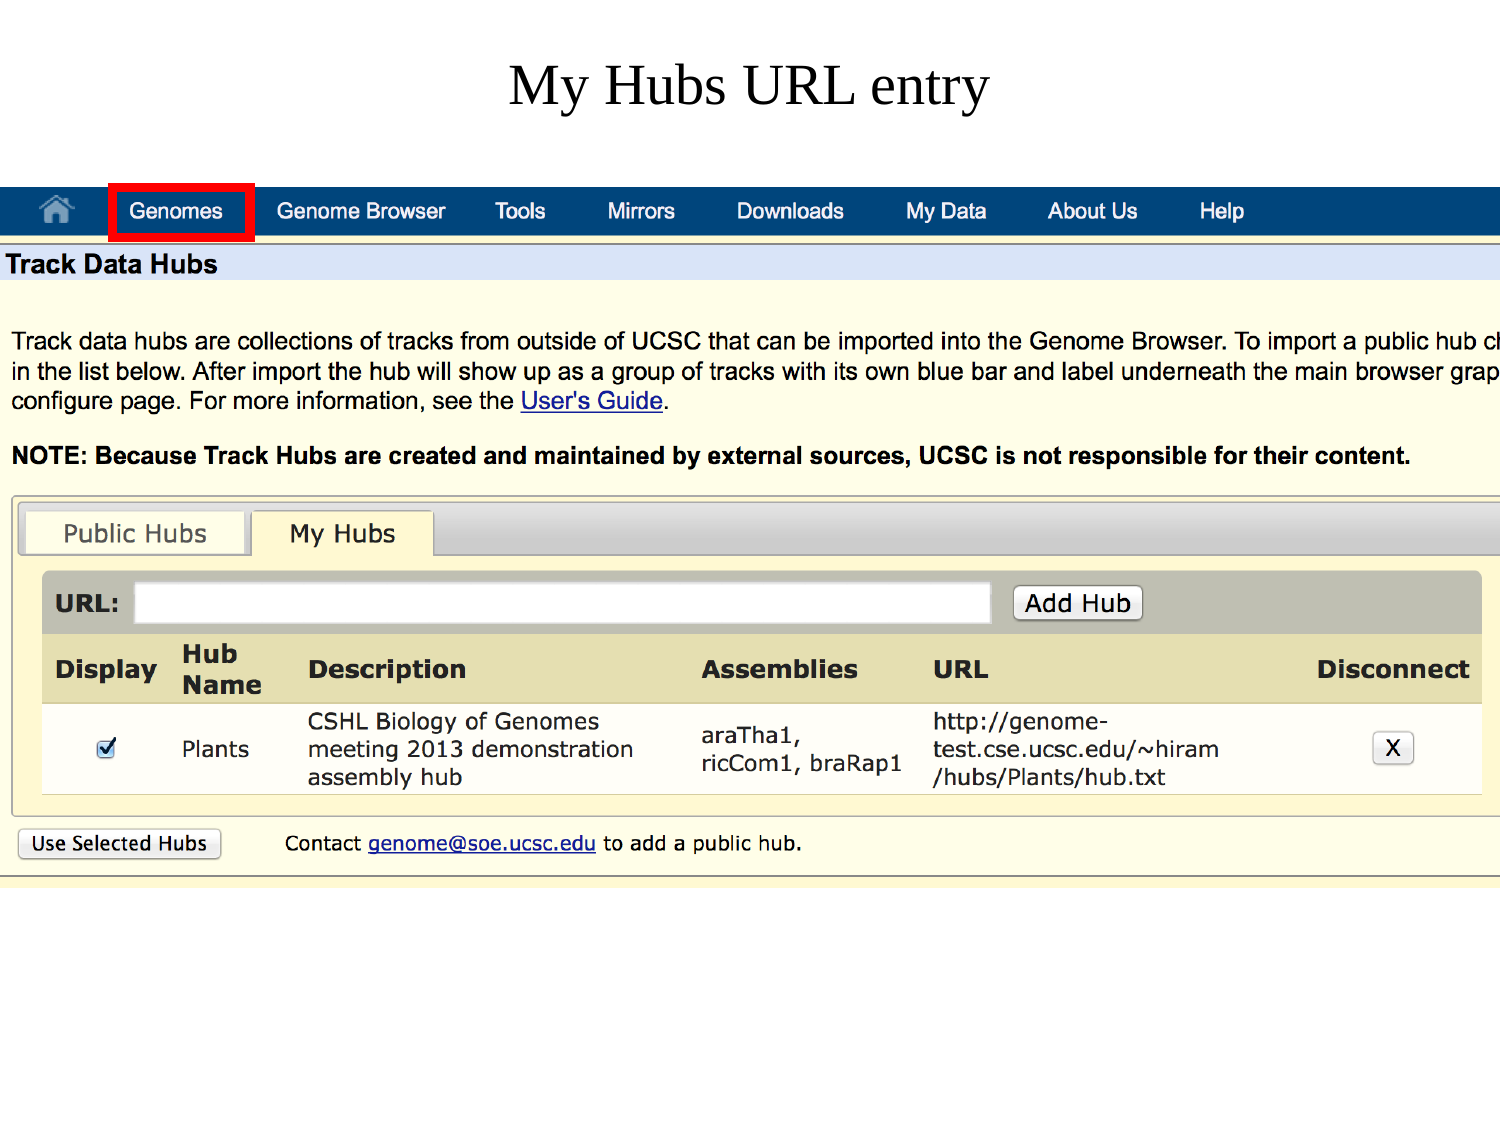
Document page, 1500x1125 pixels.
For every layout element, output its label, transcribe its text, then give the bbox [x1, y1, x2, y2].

picture [0, 187, 1500, 888]
title My Hubs URL entry [112, 0, 1388, 163]
